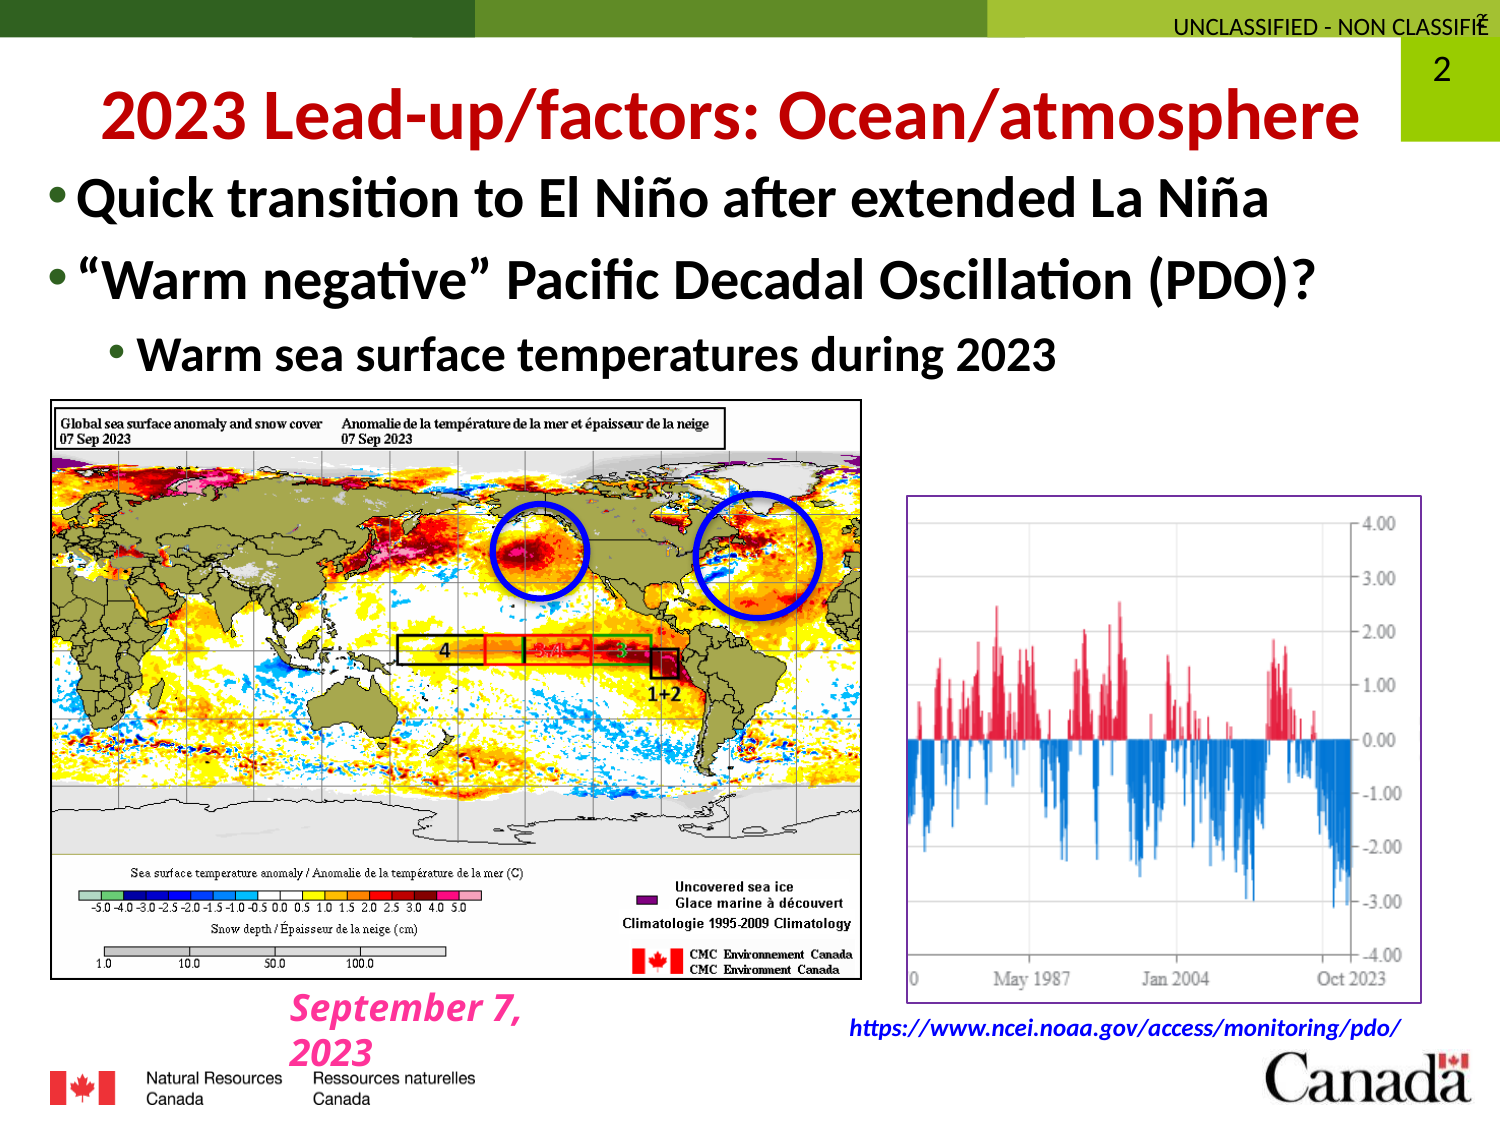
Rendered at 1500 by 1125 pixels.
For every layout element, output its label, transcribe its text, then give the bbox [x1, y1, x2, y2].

list Quick transition to El Niño after extended La Niña “Warm negative” Pacific Decadal Oscillation (PDO)? Warm sea surface temperatures during 2023 [32, 151, 1361, 398]
picture [676, 755, 682, 762]
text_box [834, 496, 1488, 1051]
picture [50, 1071, 475, 1105]
picture [357, 584, 726, 766]
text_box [49, 399, 862, 981]
text_box September 7, 2023 [275, 989, 625, 1082]
picture [1262, 1051, 1475, 1105]
title 2023 Lead-up/factors: Ocean/atmosphere [59, 59, 1420, 162]
